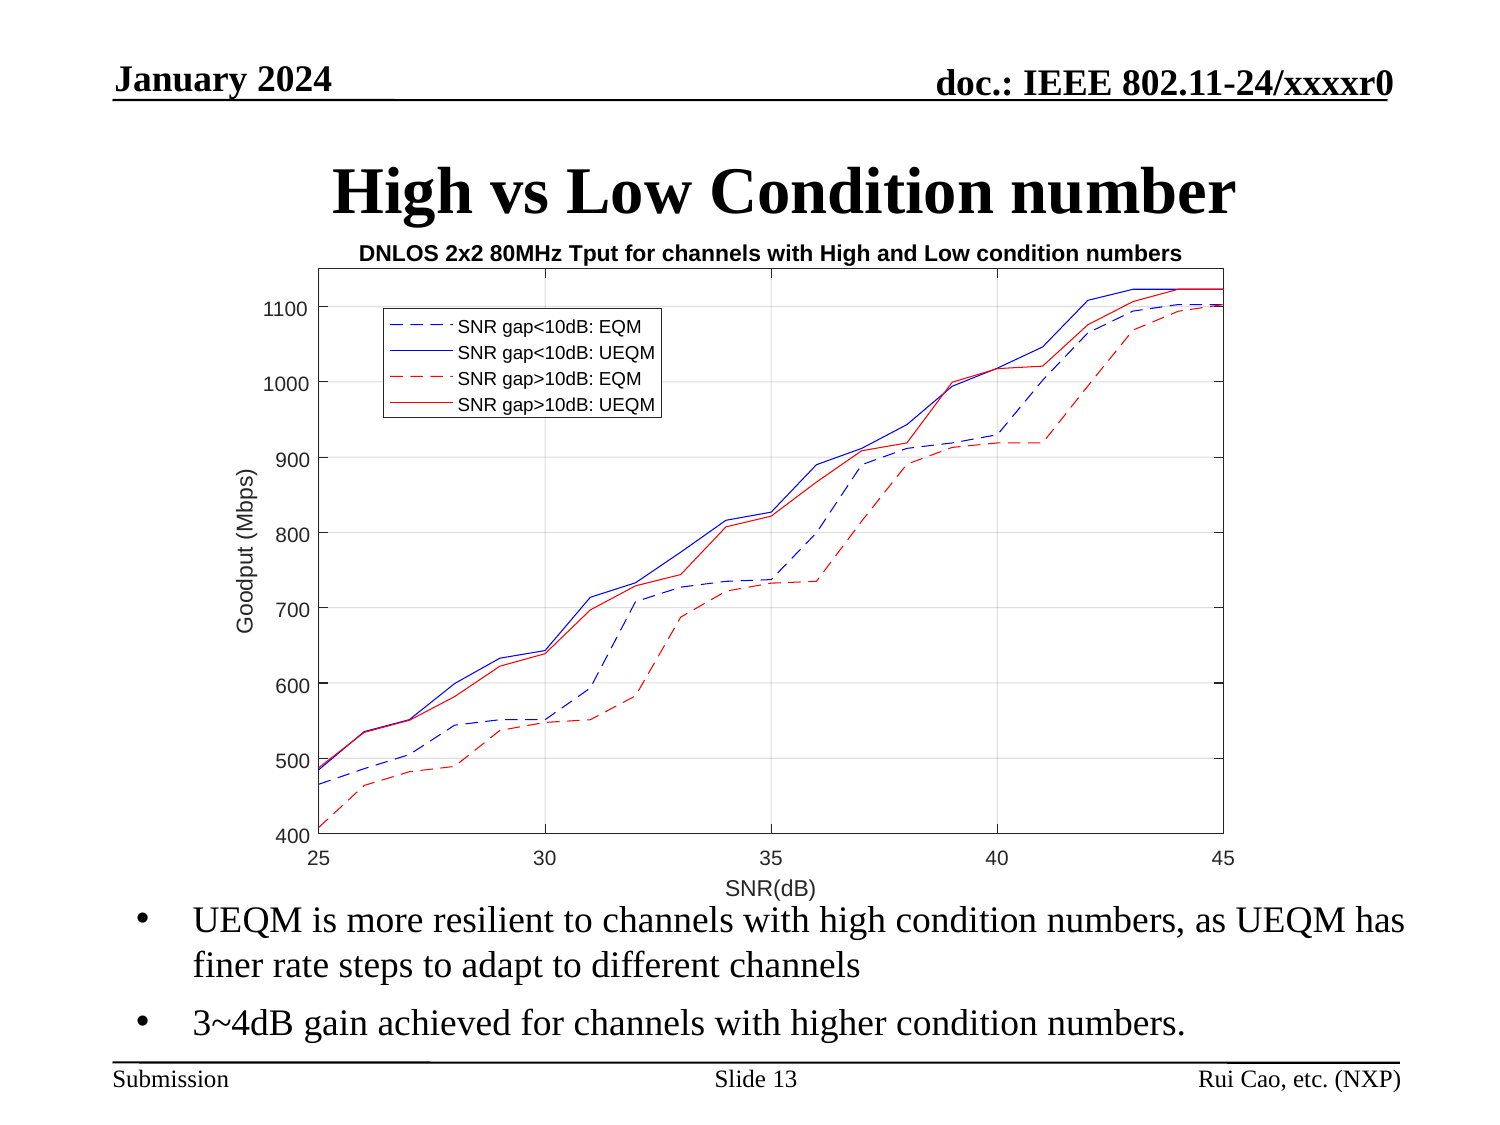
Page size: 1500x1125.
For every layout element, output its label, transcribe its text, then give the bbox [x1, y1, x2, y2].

title High vs Low Condition number [111, 99, 1475, 275]
footer Rui Cao, etc. (NXP) [878, 1061, 1402, 1093]
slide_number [114, 54, 423, 100]
slide_number Slide 13 [712, 1061, 800, 1123]
picture [167, 217, 1333, 908]
list UEQM is more resilient to channels with high condition numbers, as UEQM has finer rate steps to adapt to different channels 3~4dB gain achieved for channels with higher condition numbers. [120, 887, 1426, 1038]
